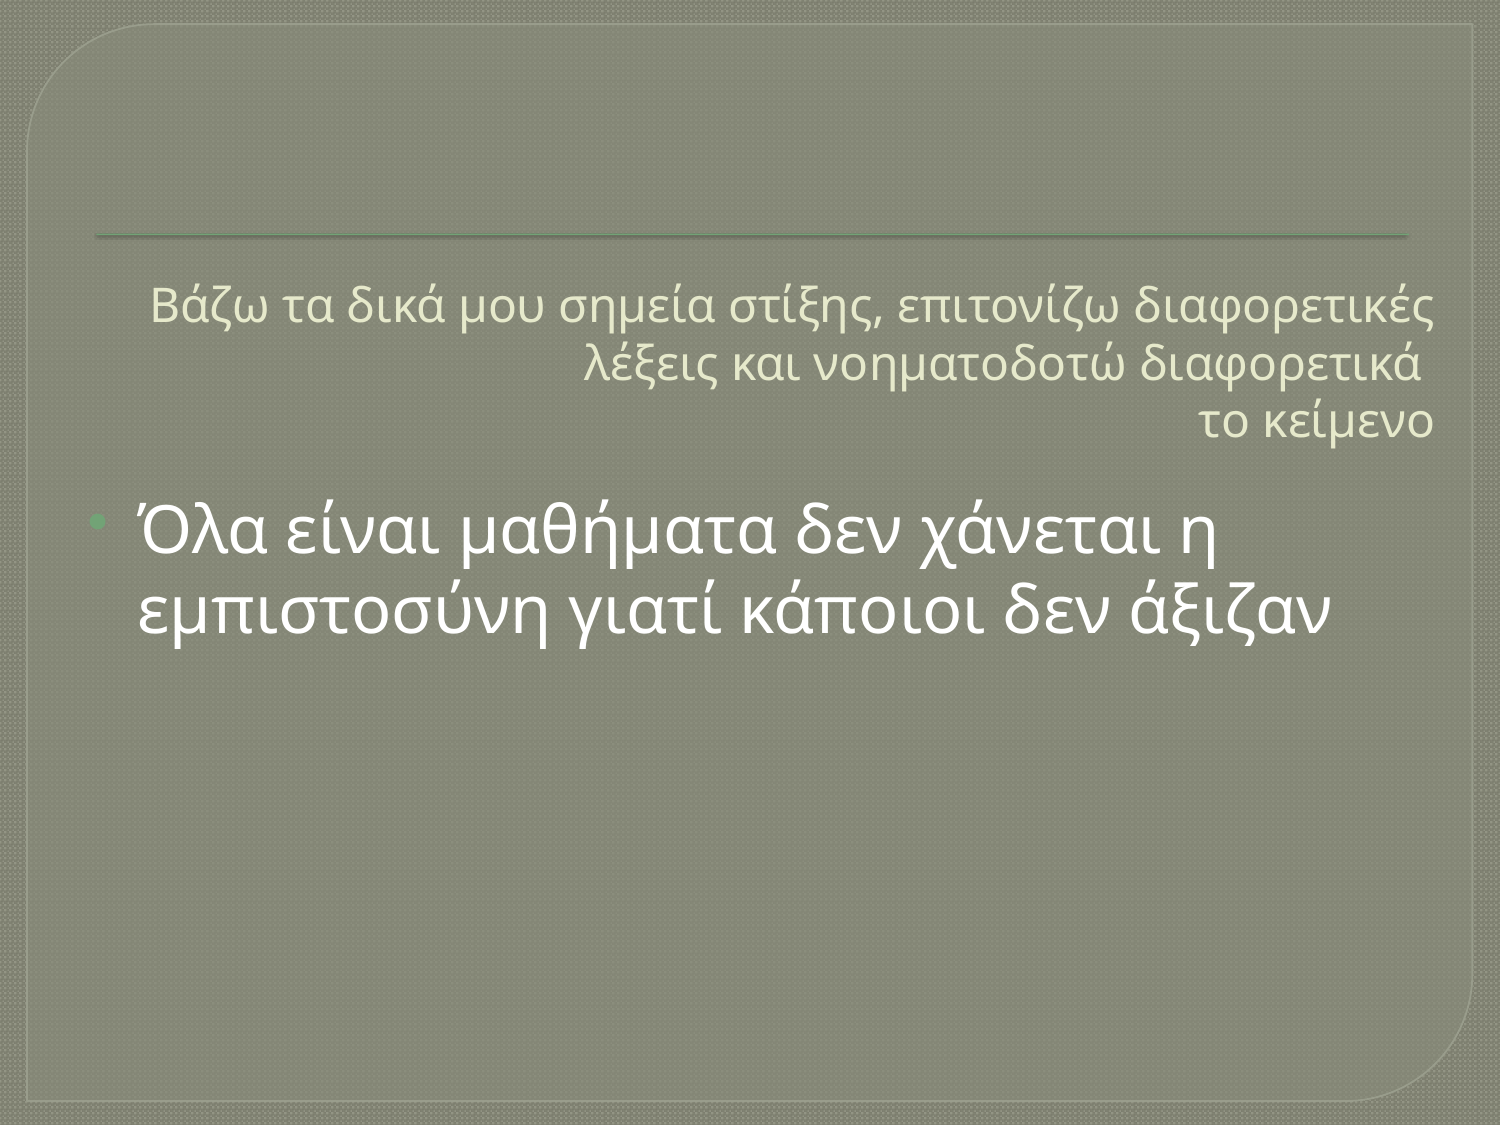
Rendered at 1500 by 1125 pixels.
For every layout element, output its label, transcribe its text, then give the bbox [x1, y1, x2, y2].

list Όλα είναι μαθήματα δεν χάνεται η εμπιστοσύνη γιατί κάποιοι δεν άξιζαν [75, 479, 1425, 1013]
title Βάζω τα δικά μου σημεία στίξης, επιτονίζω διαφορετικές λέξεις και νοηματοδοτώ διαφορετικά το κείμενο [100, 267, 1451, 455]
